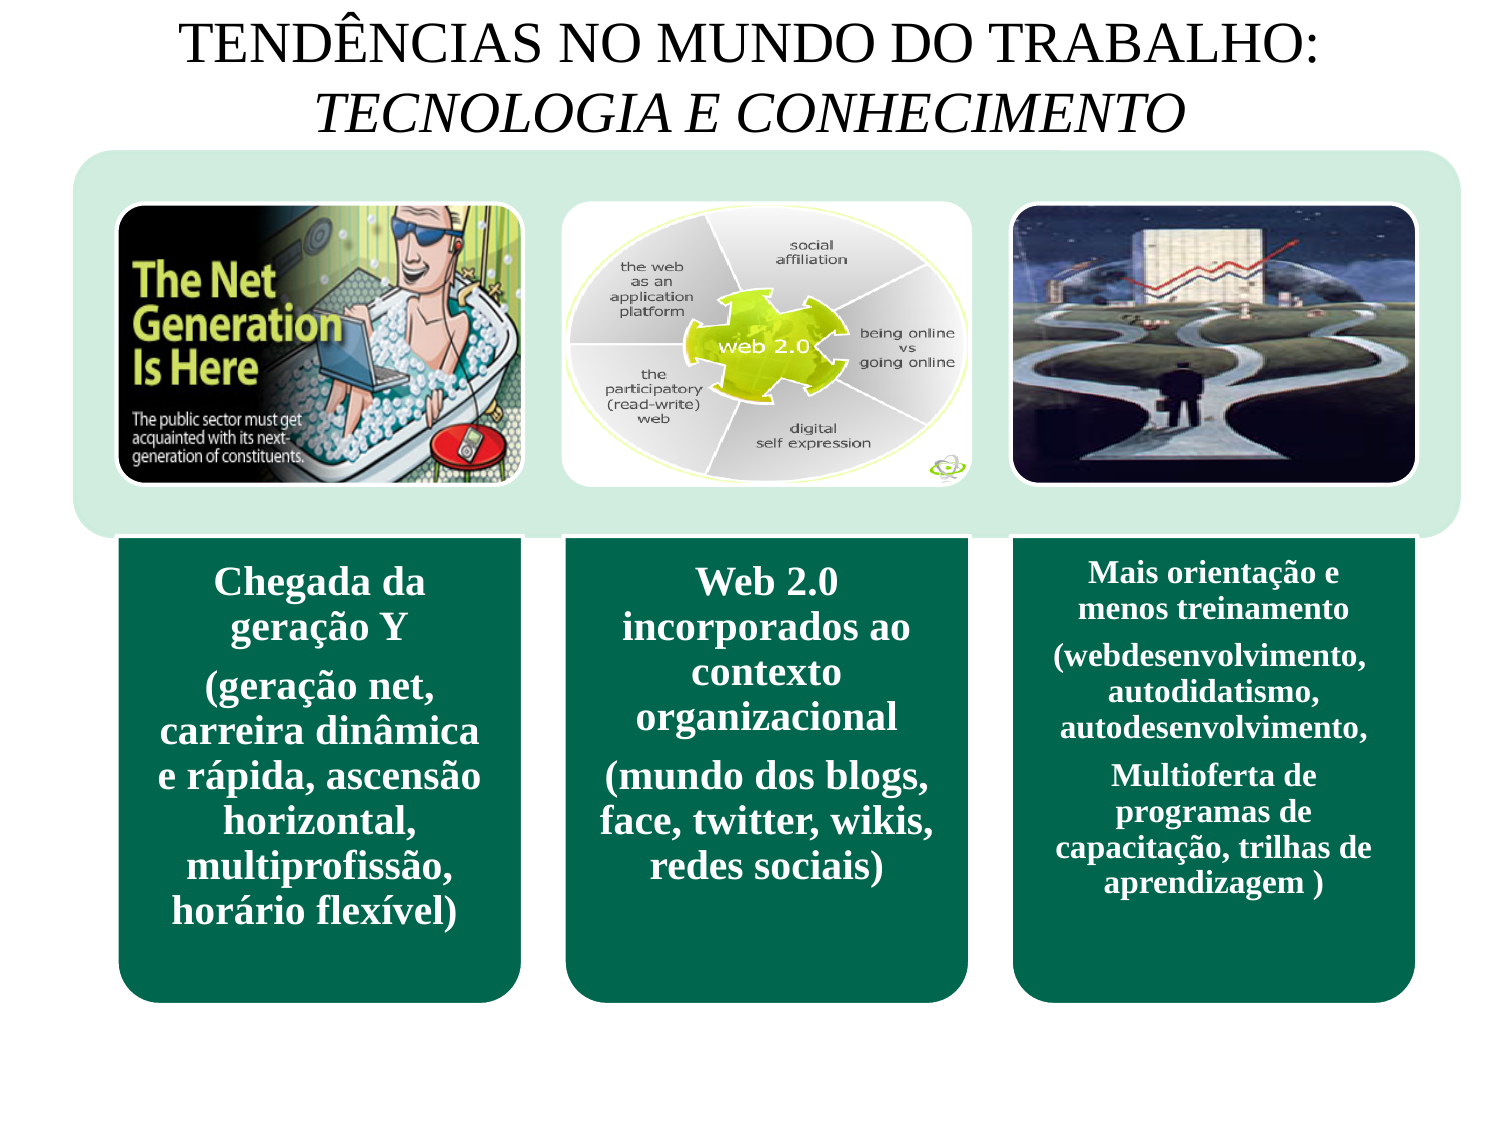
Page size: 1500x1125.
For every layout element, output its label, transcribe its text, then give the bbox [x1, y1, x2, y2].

title TENDÊNCIAS NO MUNDO DO TRABALHO: TECNOLOGIA E CONHECIMENTO [0, 20, 1500, 129]
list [74, 152, 1459, 1006]
